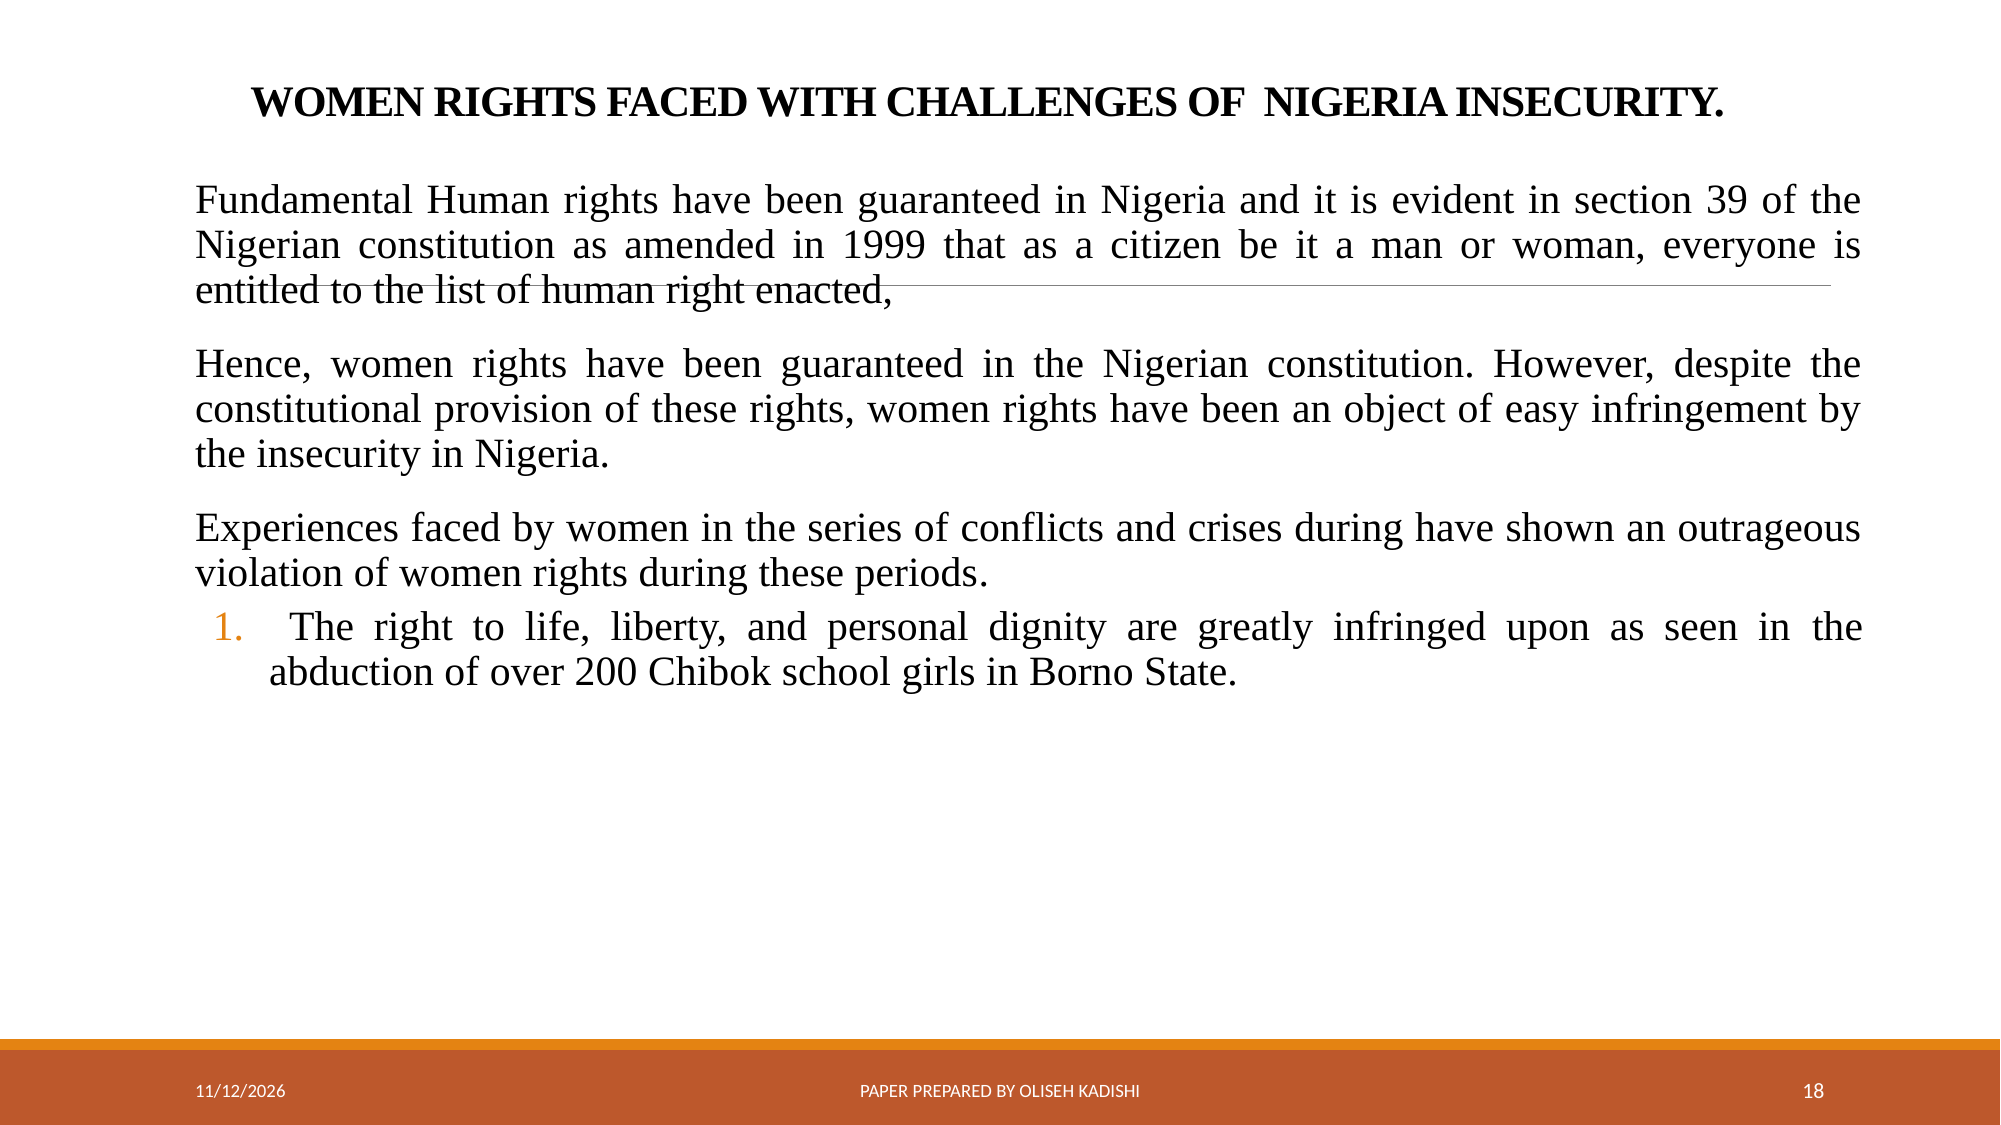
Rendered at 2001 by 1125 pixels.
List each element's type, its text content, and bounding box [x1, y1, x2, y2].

footer Paper prepared by Oliseh Kadishi [604, 1059, 1396, 1120]
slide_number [180, 1059, 586, 1120]
list Fundamental Human rights have been guaranteed in Nigeria and it is evident in section 39 of the Nigerian constitution as amended in 1999 that as a citizen be it a man or woman, everyone is entitled to the list of human right enacted, Hence, women rights have been guaranteed in the Nigerian constitution. However, despite the constitutional provision of these rights, women rights have been an object of easy infringement by the insecurity in Nigeria. Experiences faced by women in the series of conflicts and crises during have shown an outrageous violation of women rights during these periods. The right to life, liberty, and personal dignity are greatly infringed upon as seen in the abduction of over 200 Chibok school girls in Borno State. [180, 169, 1864, 963]
title WOMEN RIGHTS FACED WITH CHALLENGES OF NIGERIA INSECURITY. [180, 47, 1796, 169]
slide_number 18 [1624, 1059, 1840, 1120]
